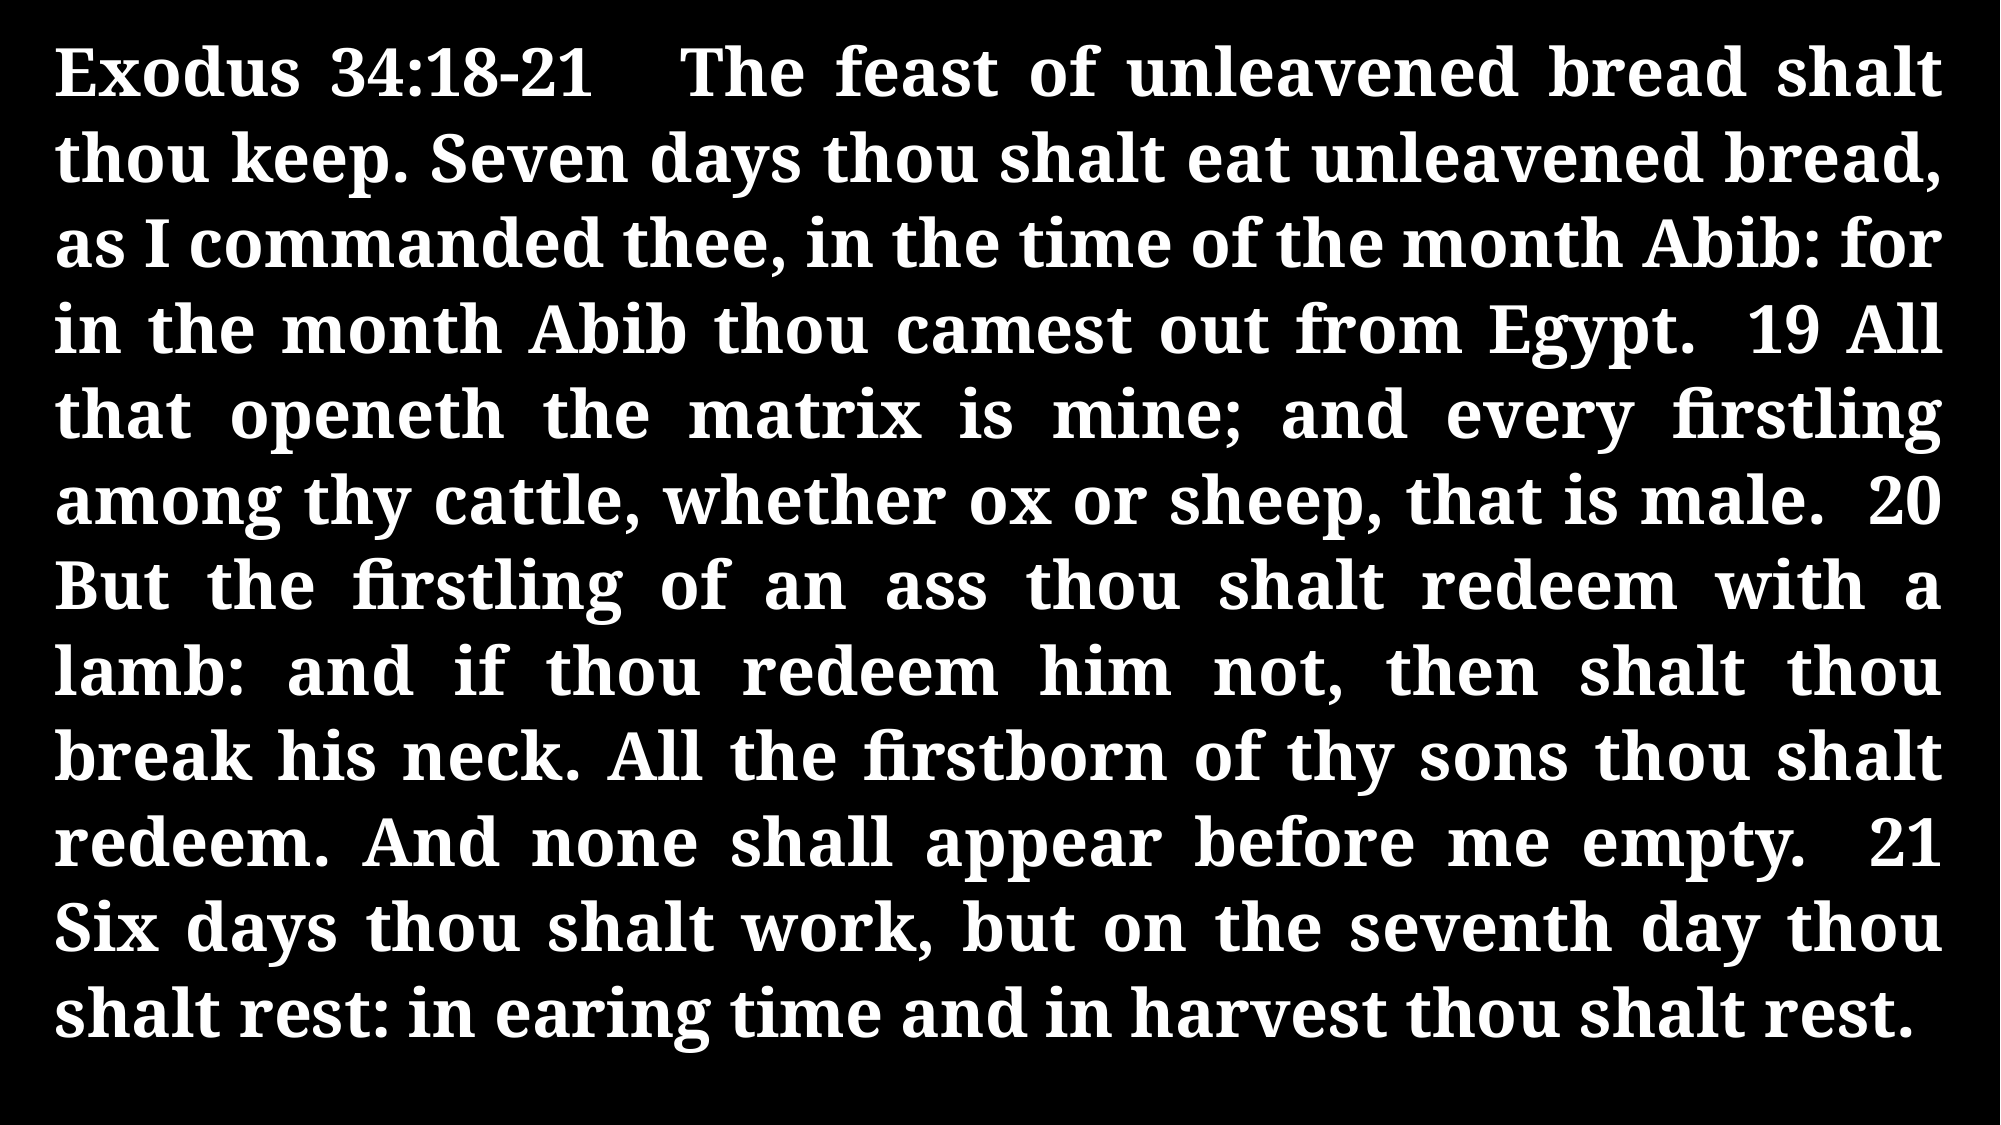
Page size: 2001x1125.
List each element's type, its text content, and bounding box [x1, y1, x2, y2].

text_box Exodus 34:18-21 The feast of unleavened bread shalt thou keep. Seven days thou shalt eat unleavened bread, as I commanded thee, in the time of the month Abib: for in the month Abib thou camest out from Egypt. 19 All that openeth the matrix is mine; and every firstling among thy cattle, whether ox or sheep, that is male. 20 But the firstling of an ass thou shalt redeem with a lamb: and if thou redeem him not, then shalt thou break his neck. All the firstborn of thy sons thou shalt redeem. And none shall appear before me empty. 21 Six days thou shalt work, but on the seventh day thou shalt rest: in earing time and in harvest thou shalt rest. [39, 17, 1961, 1058]
